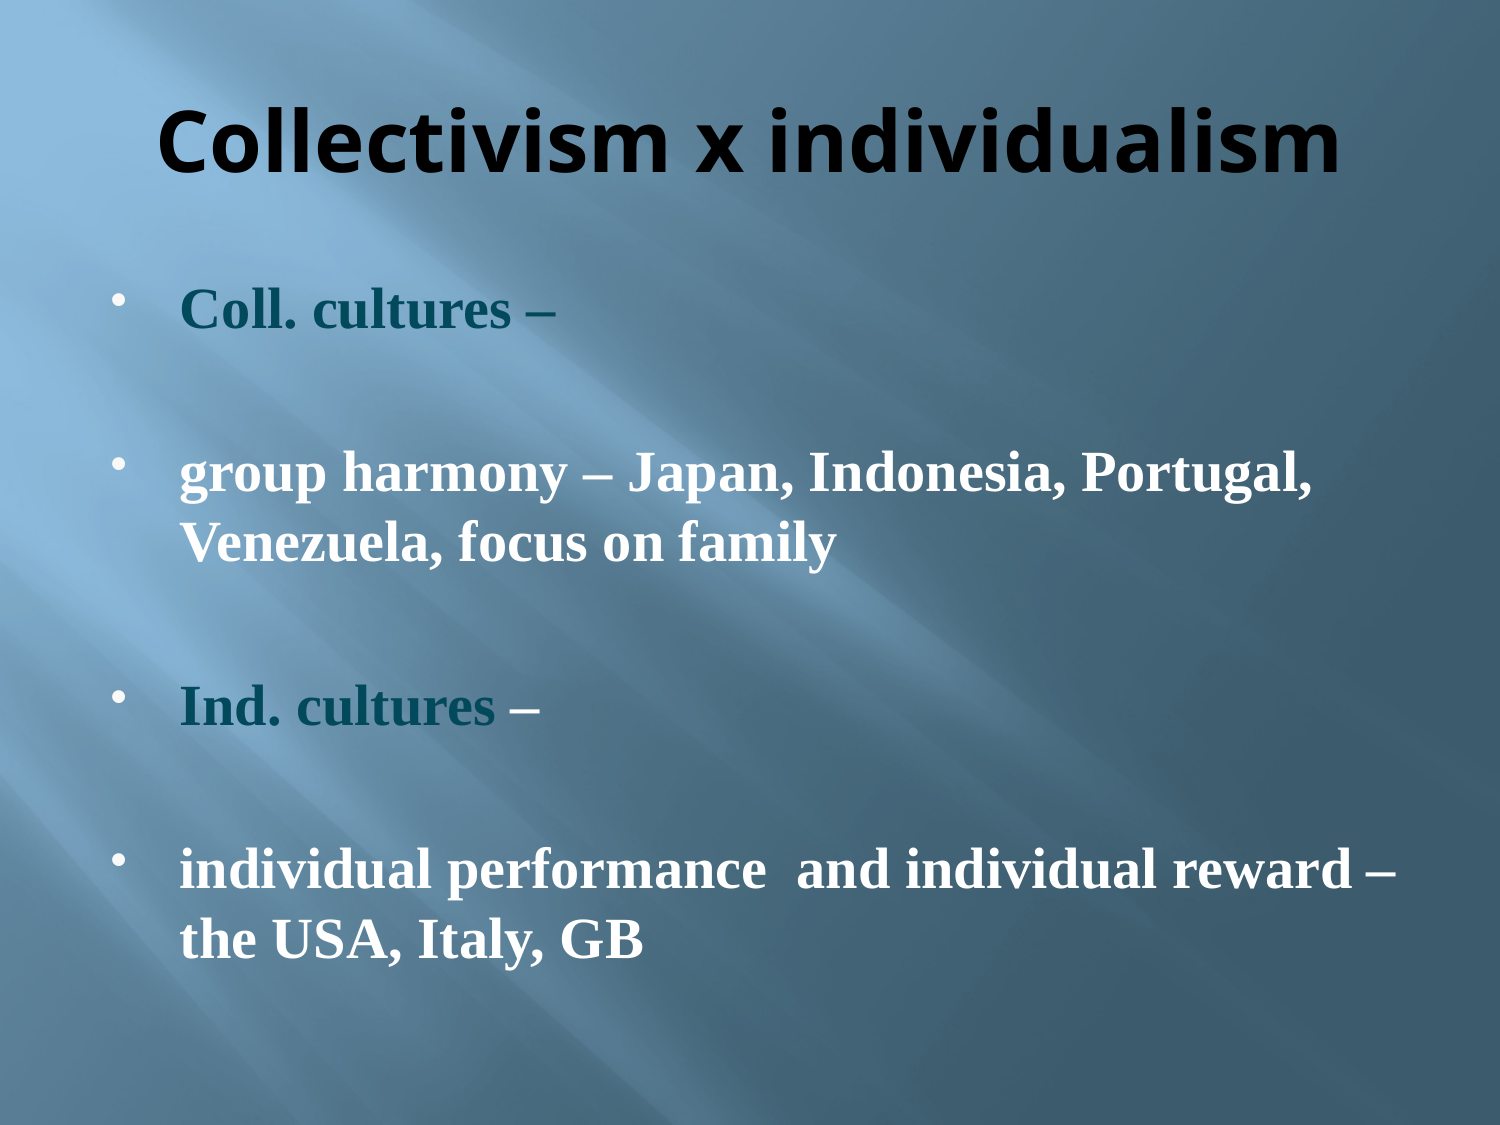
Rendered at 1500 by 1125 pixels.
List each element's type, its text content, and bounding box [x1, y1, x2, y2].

list Coll. cultures – group harmony – Japan, Indonesia, Portugal, Venezuela, focus on family Ind. cultures – individual performance and individual reward – the USA, Italy, GB [75, 262, 1425, 1035]
title Collectivism x individualism [75, 45, 1425, 233]
